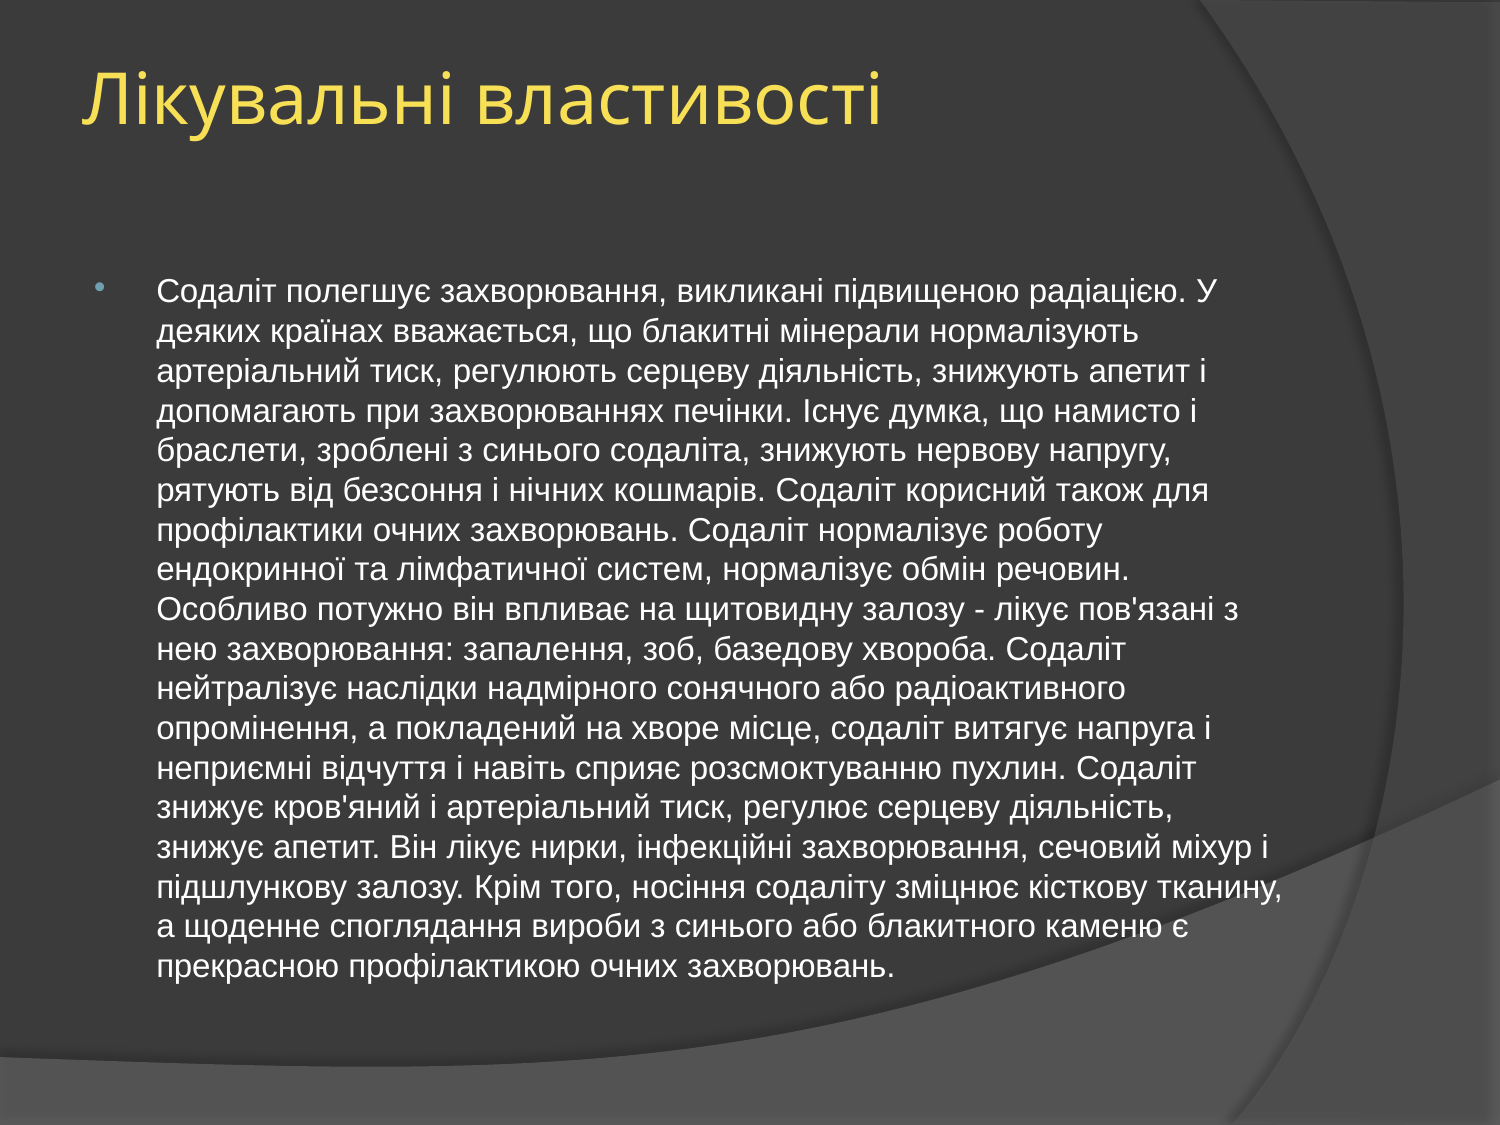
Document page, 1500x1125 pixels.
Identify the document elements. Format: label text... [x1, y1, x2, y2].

list Содаліт полегшує захворювання, викликані підвищеною радіацією. У деяких країнах вважається, що блакитні мінерали нормалізують артеріальний тиск, регулюють серцеву діяльність, знижують апетит і допомагають при захворюваннях печінки. Існує думка, що намисто і браслети, зроблені з синього содаліта, знижують нервову напругу, рятують від безсоння і нічних кошмарів. Содаліт корисний також для профілактики очних захворювань. Содаліт нормалізує роботу ендокринної та лімфатичної систем, нормалізує обмін речовин. Особливо потужно він впливає на щитовидну залозу - лікує пов'язані з нею захворювання: запалення, зоб, базедову хвороба. Содаліт нейтралізує наслідки надмірного сонячного або радіоактивного опромінення, а покладений на хворе місце, содаліт витягує напруга і неприємні відчуття і навіть сприяє розсмоктуванню пухлин. Содаліт знижує кров'яний і артеріальний тиск, регулює серцеву діяльність, знижує апетит. Він лікує нирки, інфекційні захворювання, сечовий міхур і підшлункову залозу. Крім того, носіння содаліту зміцнює кісткову тканину, а щоденне споглядання вироби з синього або блакитного каменю є прекрасною профілактикою очних захворювань. [75, 262, 1300, 1005]
title Лікувальні властивості [75, 45, 1300, 233]
